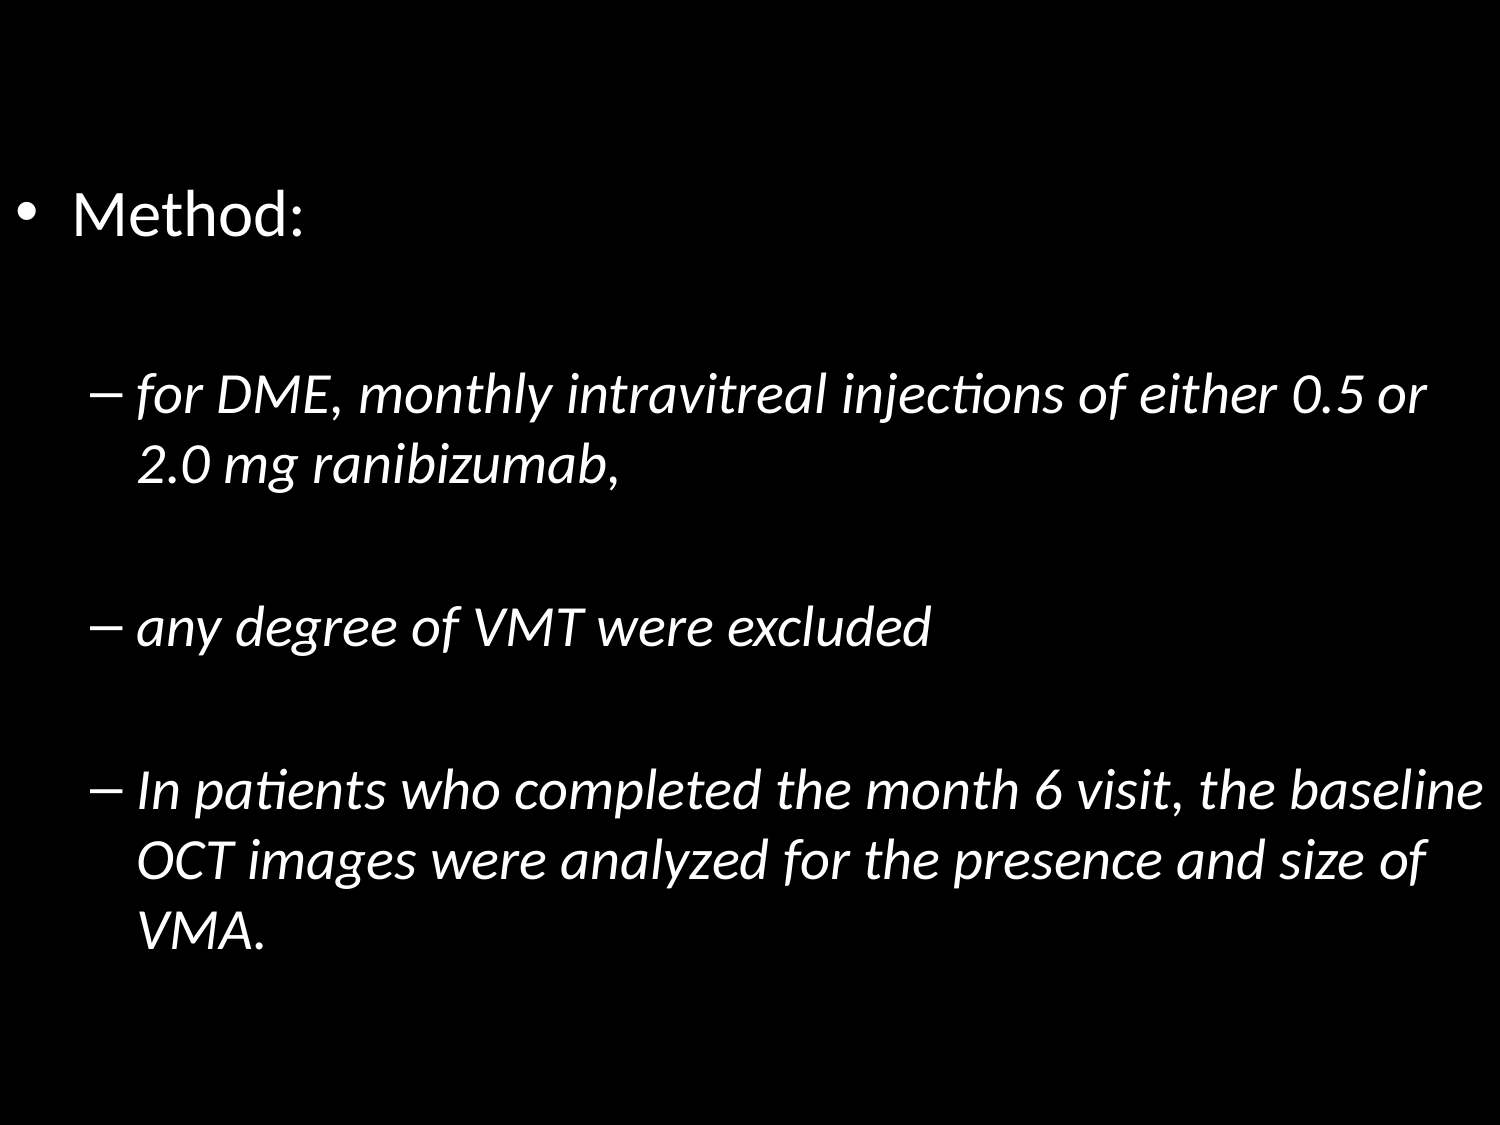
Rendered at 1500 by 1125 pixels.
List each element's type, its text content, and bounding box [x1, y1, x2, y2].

list Method: for DME, monthly intravitreal injections of either 0.5 or 2.0 mg ranibizumab, any degree of VMT were excluded In patients who completed the month 6 visit, the baseline OCT images were analyzed for the presence and size of VMA. [0, 162, 1500, 1125]
